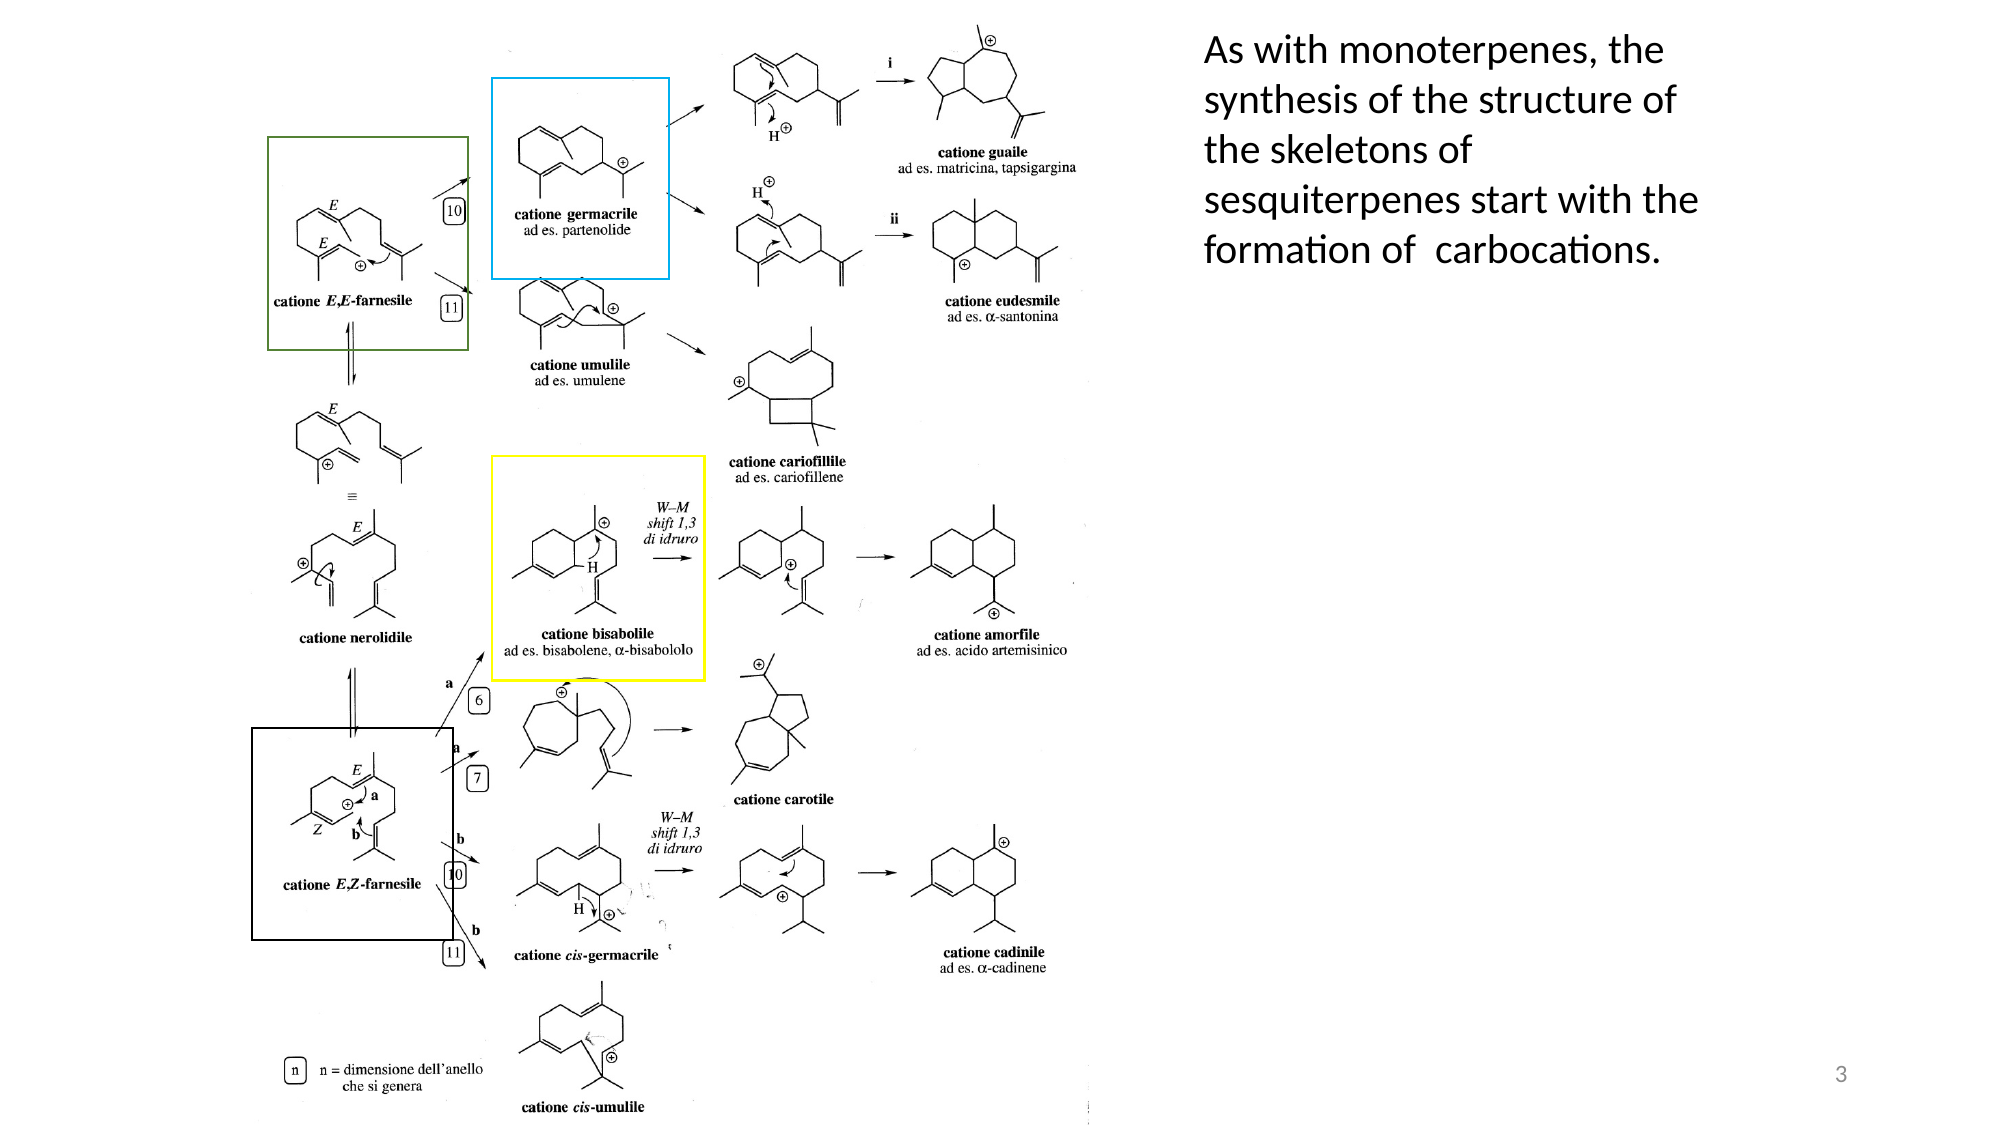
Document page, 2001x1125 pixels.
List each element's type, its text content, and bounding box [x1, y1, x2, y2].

slide_number 3 [1412, 1042, 1863, 1103]
picture [248, 0, 1090, 1125]
text_box As with monoterpenes, the synthesis of the structure of the skeletons of sesquiterpenes start with the formation of carbocations. [1189, 14, 1728, 280]
